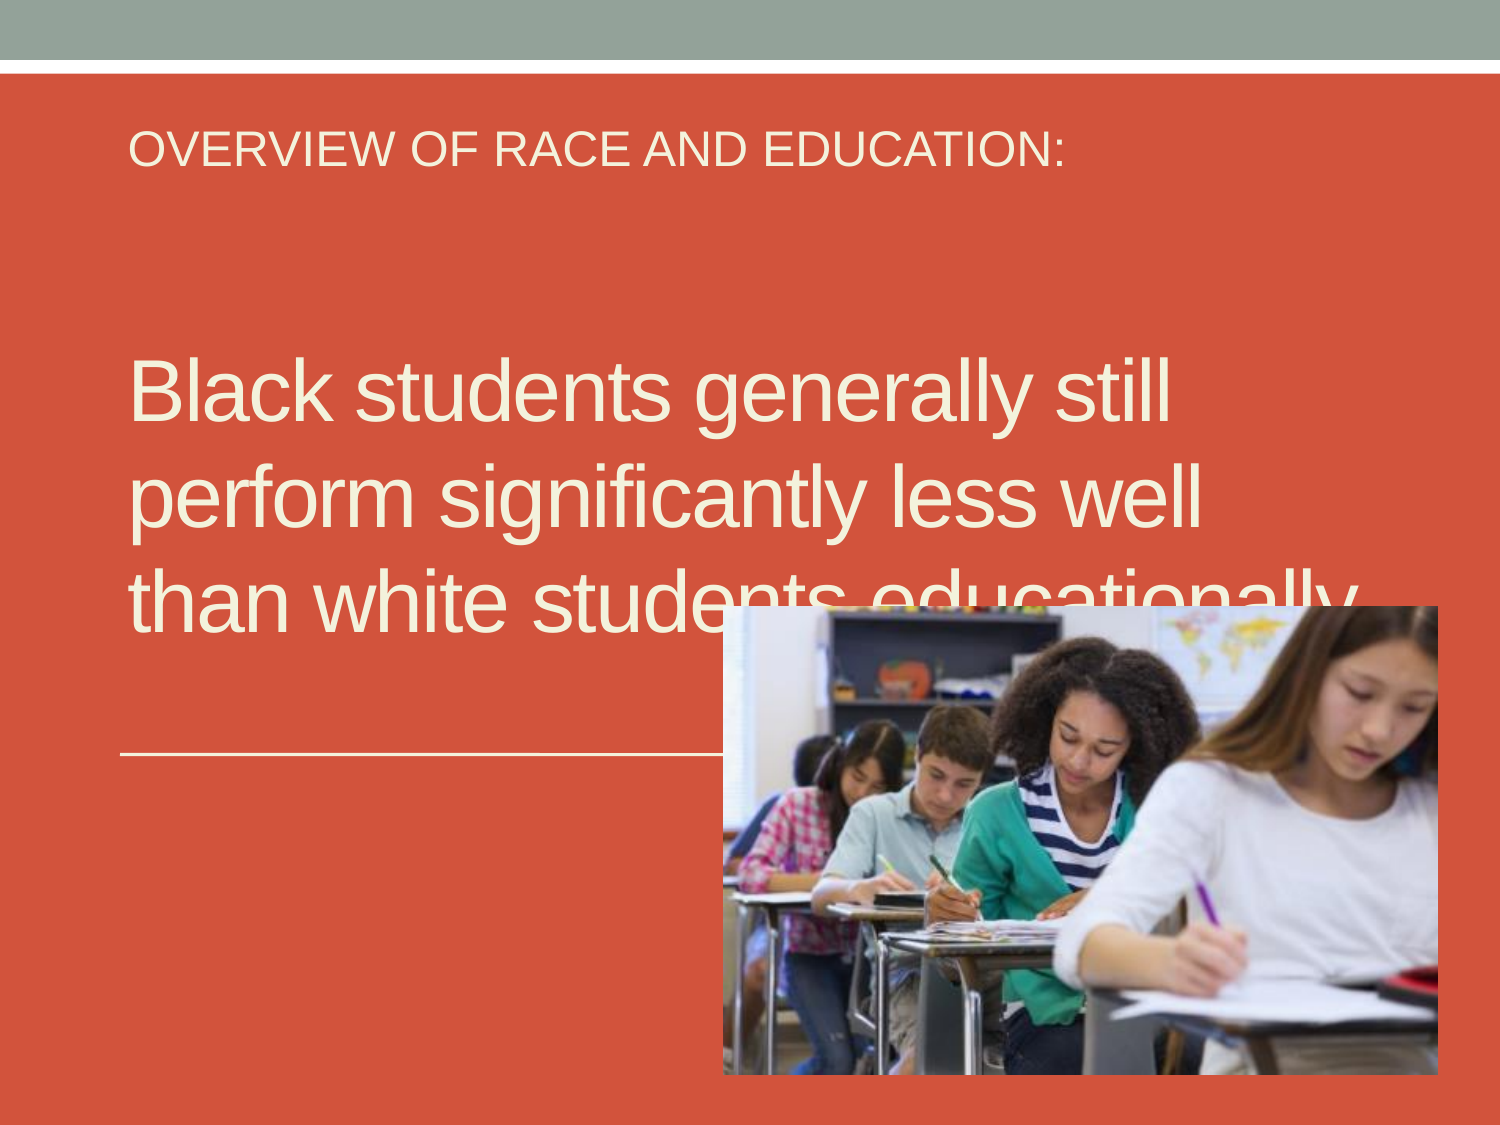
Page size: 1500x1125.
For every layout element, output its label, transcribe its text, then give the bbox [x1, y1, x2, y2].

list Overview of Race and Education: [112, 109, 1388, 356]
title Black students generally still perform significantly less well than white students educationally [112, 356, 1388, 658]
picture [723, 606, 1438, 1076]
